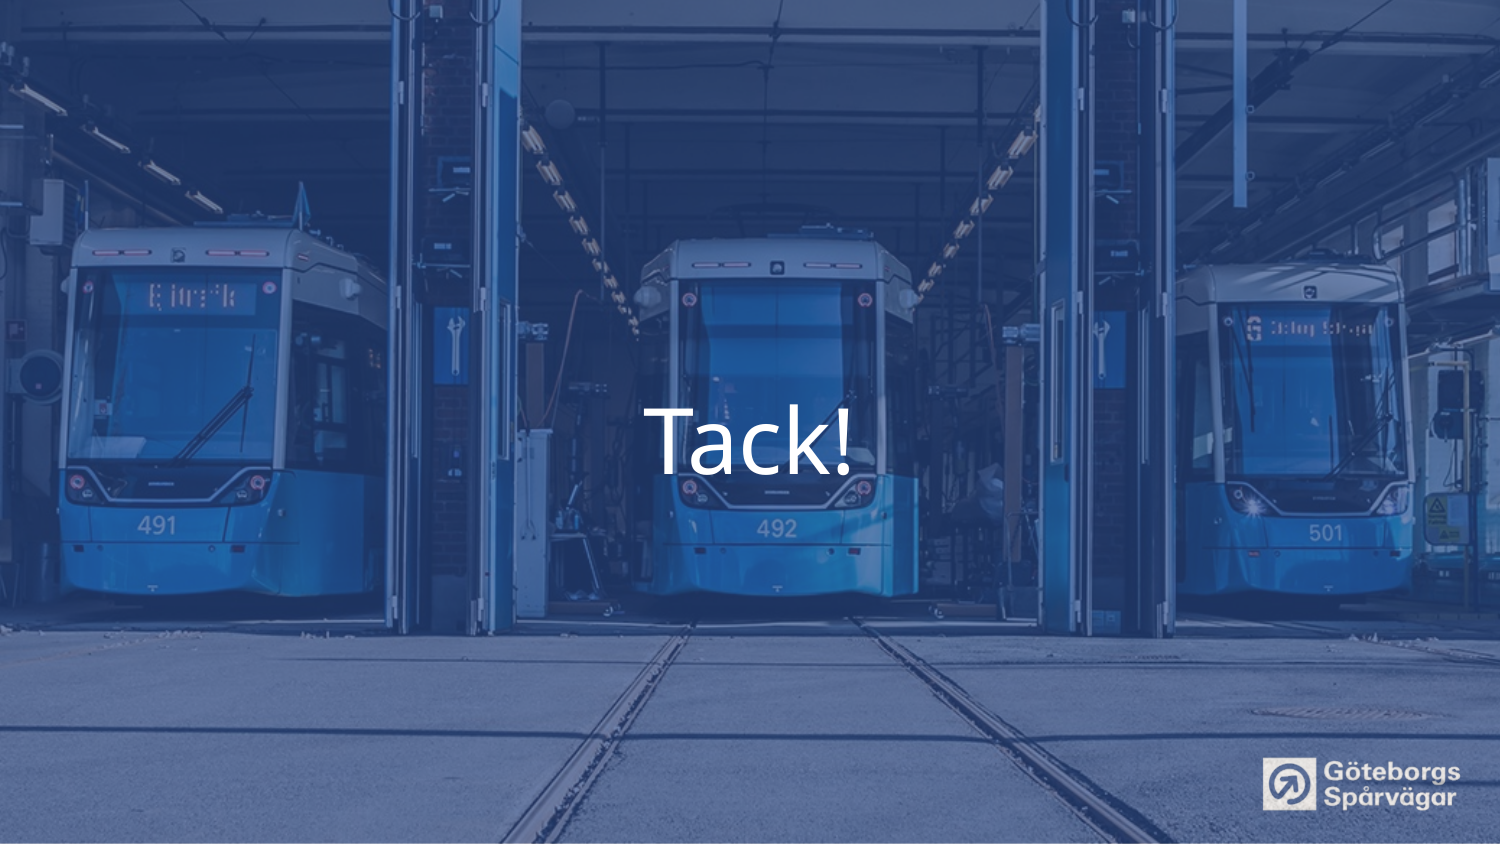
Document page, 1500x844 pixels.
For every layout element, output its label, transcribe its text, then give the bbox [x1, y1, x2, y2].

list Tack! [277, 236, 1223, 640]
picture [1243, 738, 1480, 830]
